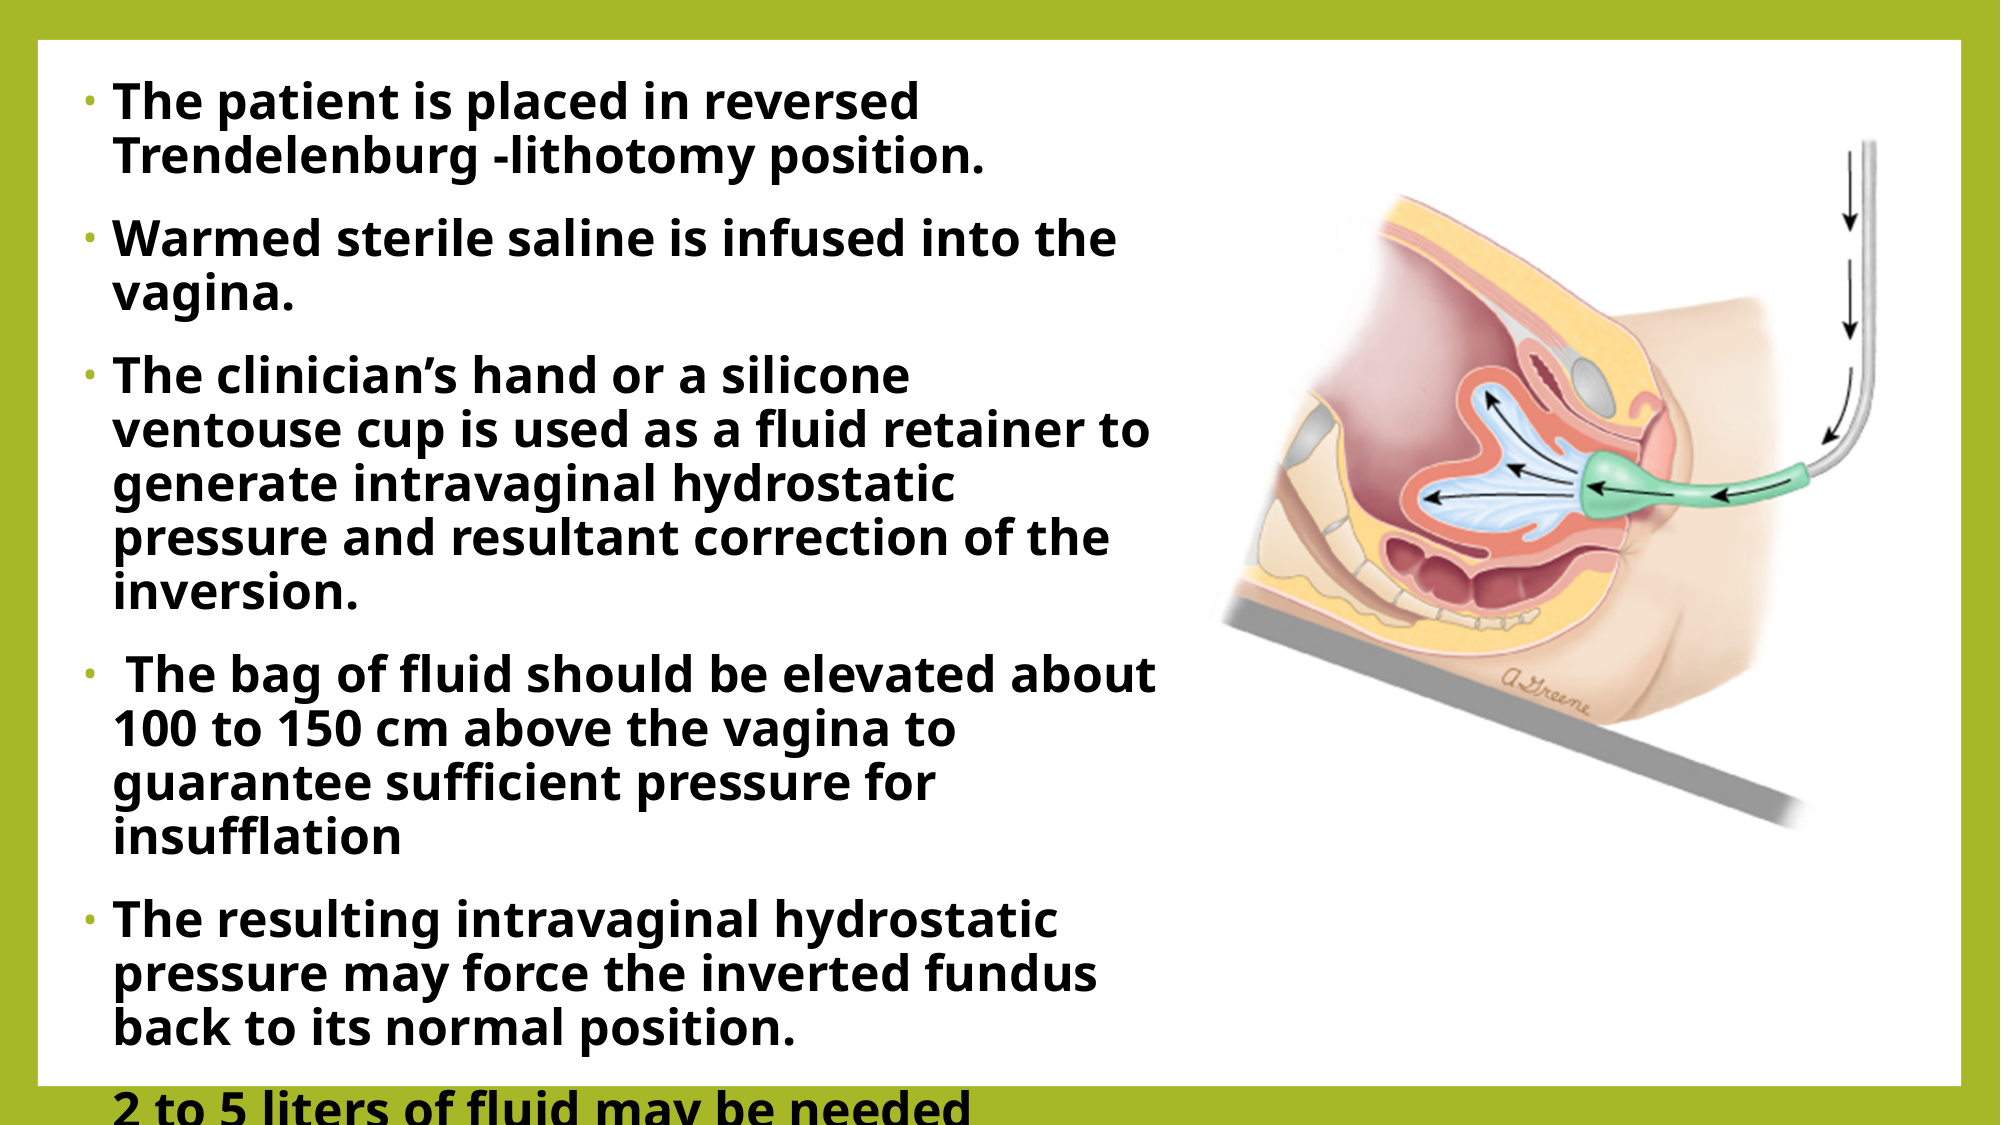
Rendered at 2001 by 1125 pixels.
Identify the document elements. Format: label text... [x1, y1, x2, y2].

picture [1175, 127, 1954, 866]
list The patient is placed in reversed Trendelenburg -lithotomy position. Warmed sterile saline is infused into the vagina. The clinician’s hand or a silicone ventouse cup is used as a fluid retainer to generate intravaginal hydrostatic pressure and resultant correction of the inversion. The bag of fluid should be elevated about 100 to 150 cm above the vagina to guarantee sufficient pressure for insufflation The resulting intravaginal hydrostatic pressure may force the inverted fundus back to its normal position. 2 to 5 liters of fluid may be needed [60, 68, 1196, 1064]
